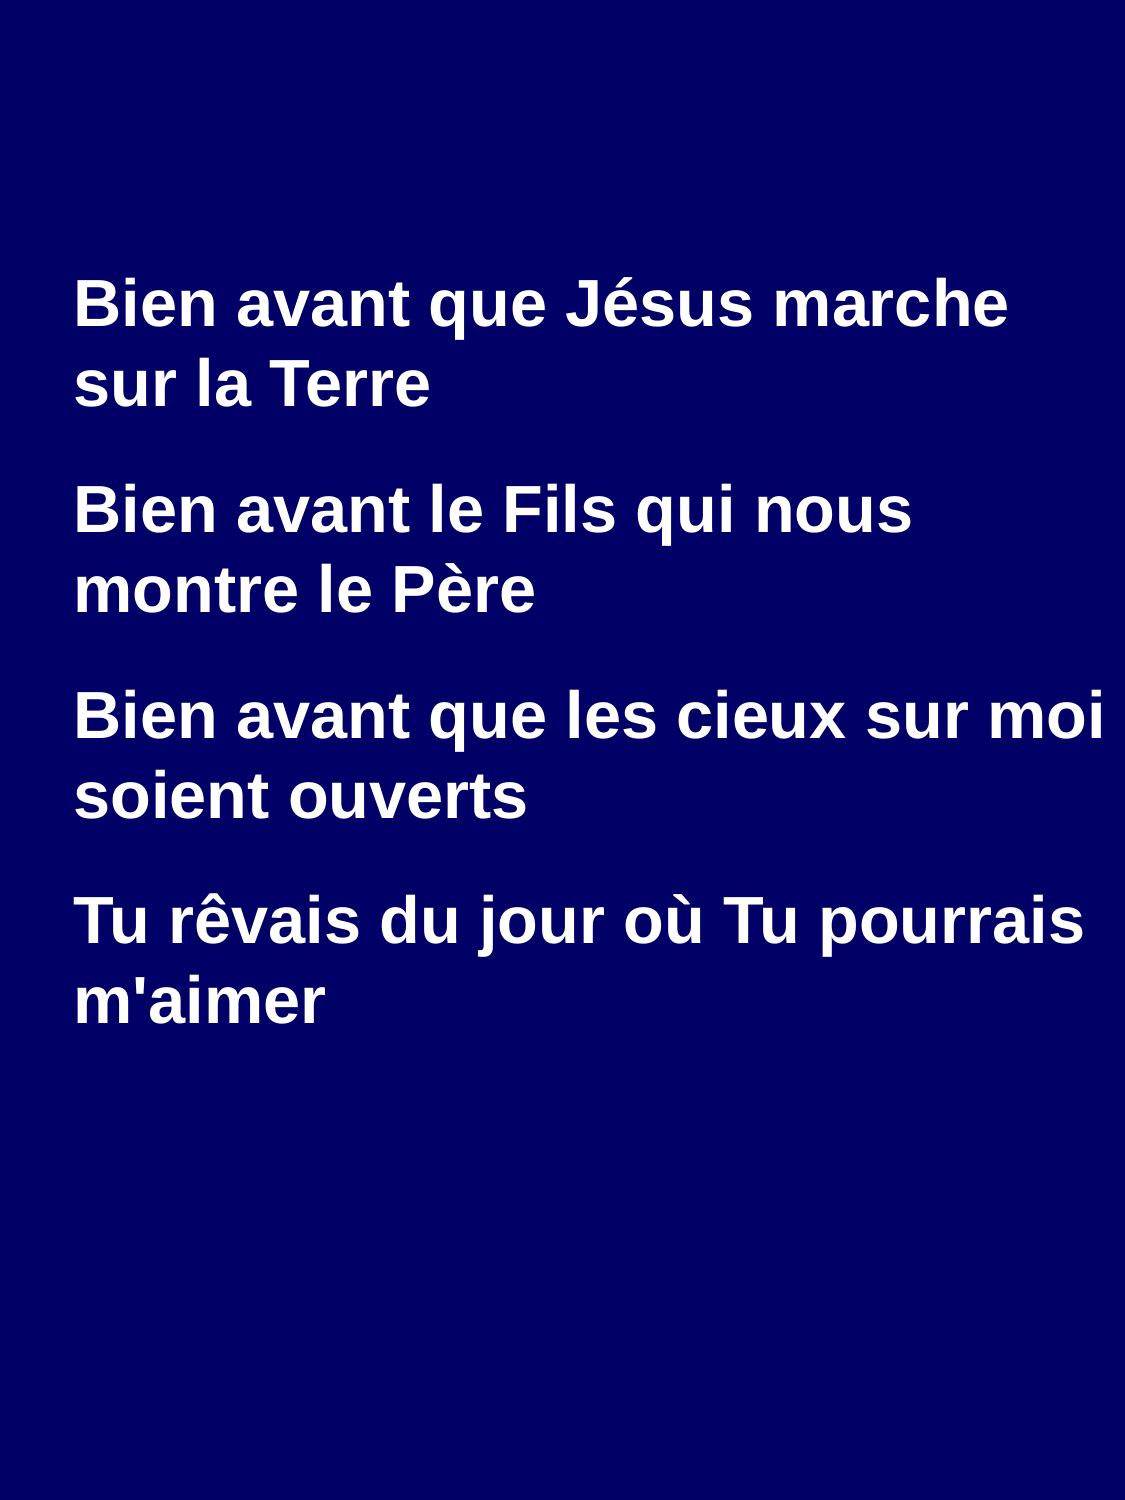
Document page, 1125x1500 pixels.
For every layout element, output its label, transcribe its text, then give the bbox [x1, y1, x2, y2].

text_box Bien avant que Jésus marche sur la Terre Bien avant le Fils qui nous montre le Père Bien avant que les cieux sur moi soient ouverts Tu rêvais du jour où Tu pourrais m'aimer [59, 137, 1125, 1241]
